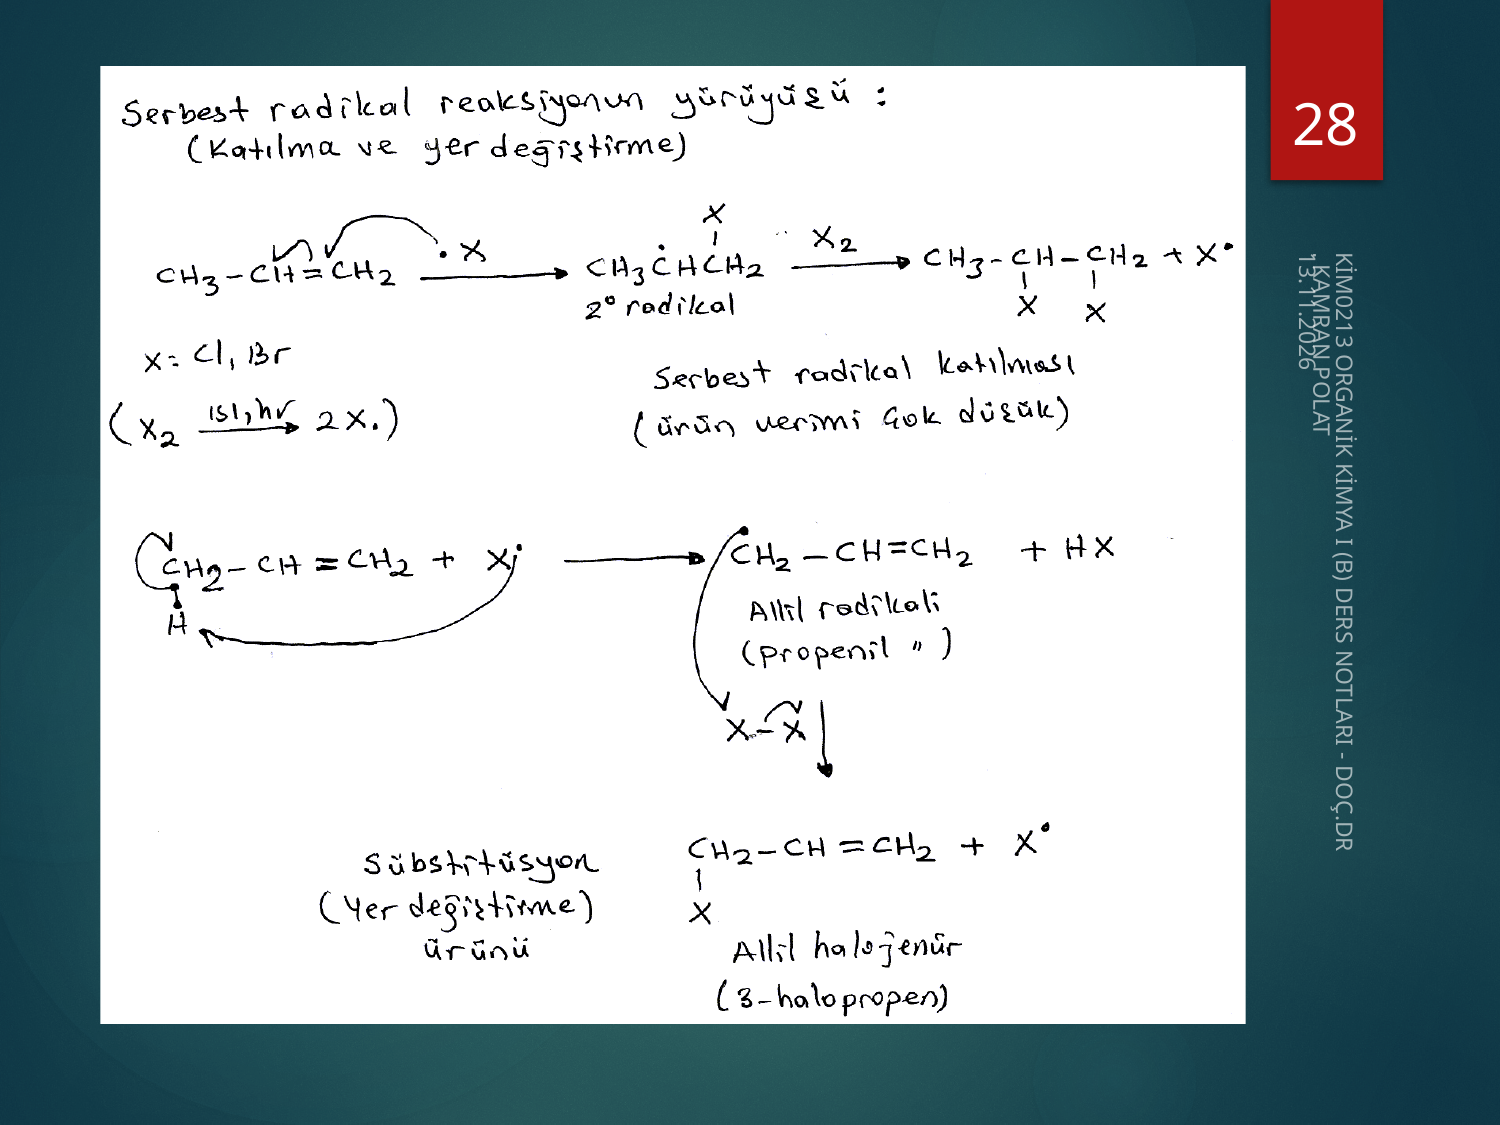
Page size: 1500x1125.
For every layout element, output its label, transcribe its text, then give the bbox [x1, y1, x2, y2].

footer KİM0213 ORGANİK KİMYA I (B) DERS NOTLARI - DOÇ.DR. KAMRAN POLAT [1320, 237, 1358, 871]
slide_number 28 [1273, 48, 1378, 175]
picture [100, 66, 1246, 1024]
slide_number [1292, 237, 1320, 400]
